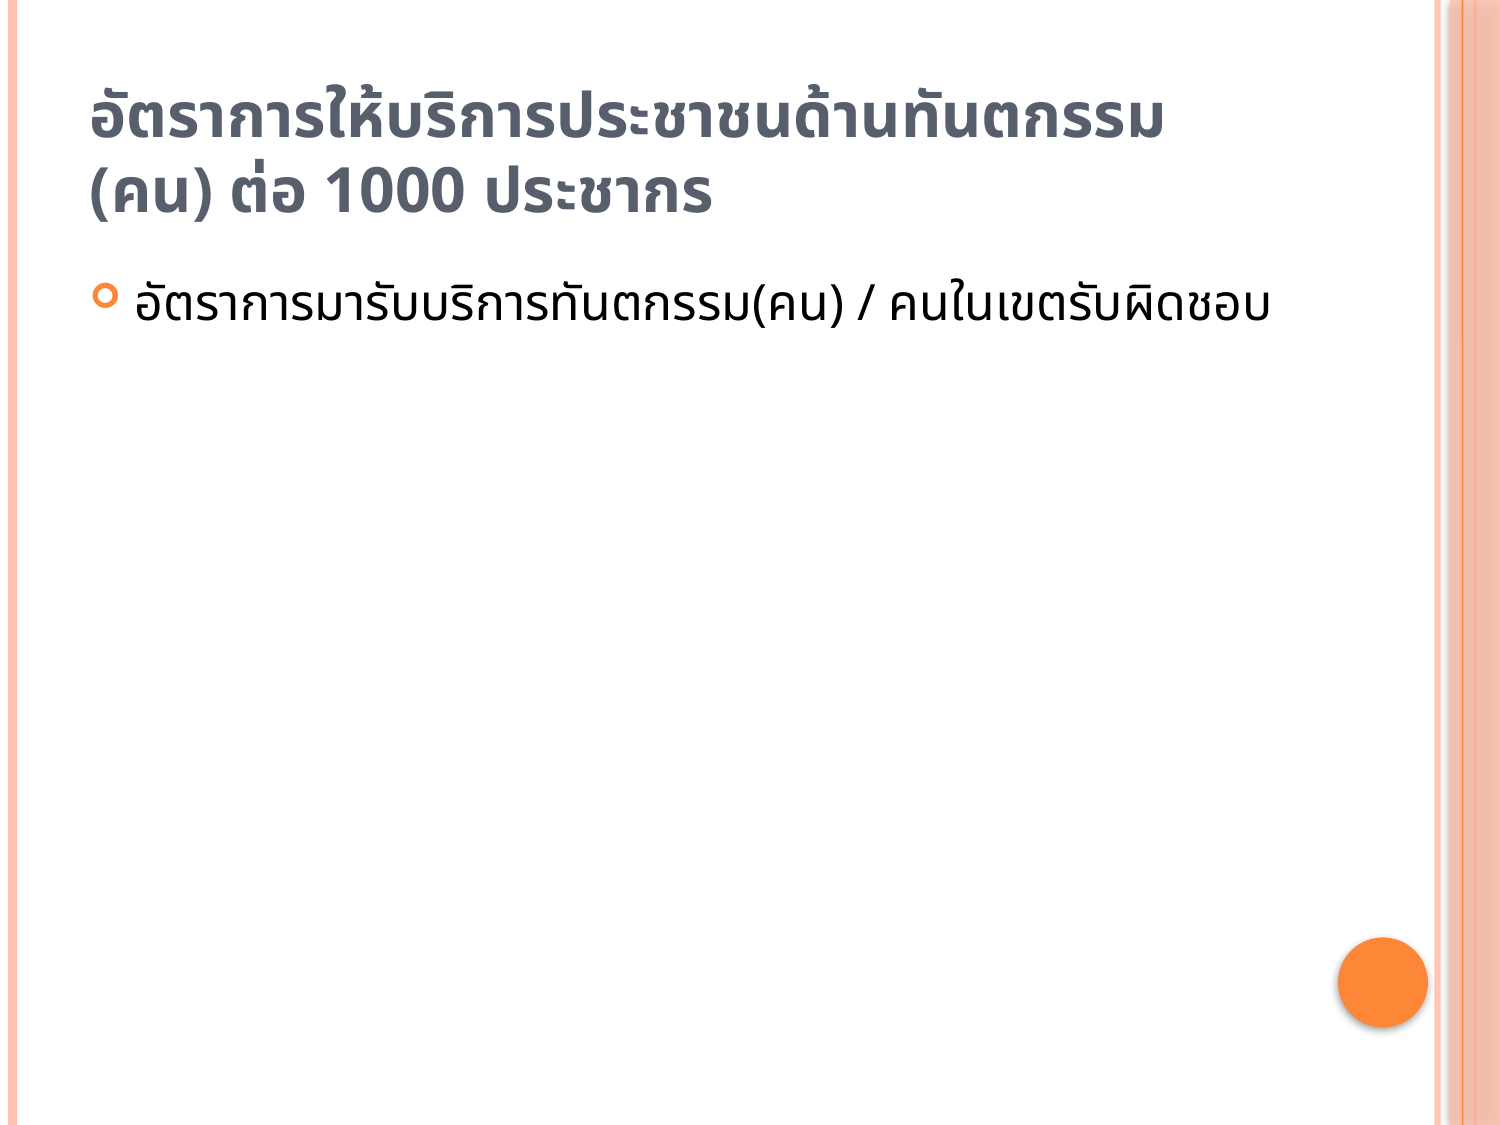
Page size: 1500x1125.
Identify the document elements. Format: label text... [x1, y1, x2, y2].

title อัตราการให้บริการประชาชนด้านทันตกรรม (คน) ต่อ 1000 ประชากร [75, 45, 1300, 233]
list อัตราการมารับบริการทันตกรรม(คน) / คนในเขตรับผิดชอบ [75, 262, 1300, 1062]
